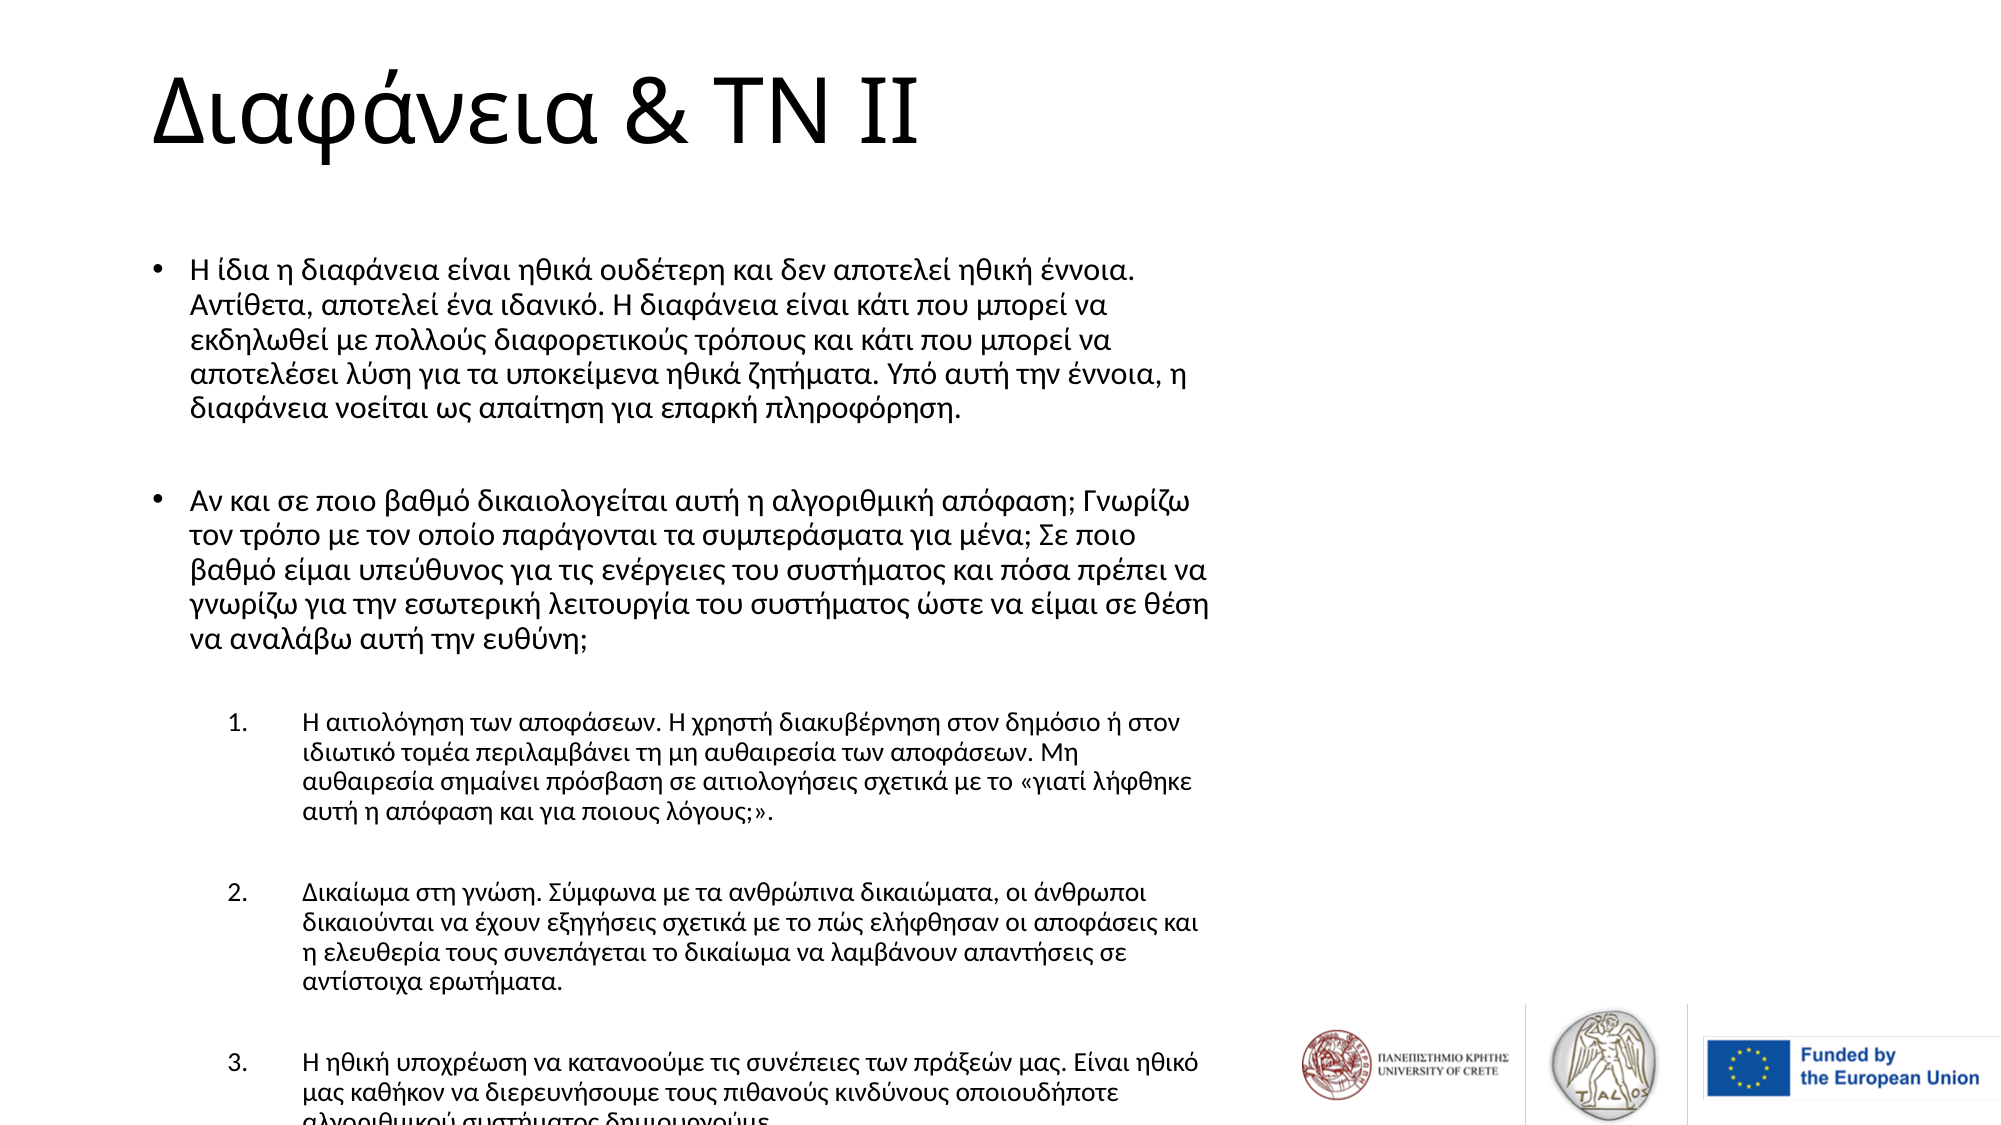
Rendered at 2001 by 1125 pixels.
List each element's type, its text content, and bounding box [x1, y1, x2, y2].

title Διαφάνεια & ΤΝ ΙΙ [137, 59, 1863, 278]
list Η ίδια η διαφάνεια είναι ηθικά ουδέτερη και δεν αποτελεί ηθική έννοια. Αντίθετα, αποτελεί ένα ιδανικό. Η διαφάνεια είναι κάτι που μπορεί να εκδηλωθεί με πολλούς διαφορετικούς τρόπους και κάτι που μπορεί να αποτελέσει λύση για τα υποκείμενα ηθικά ζητήματα. Υπό αυτή την έννοια, η διαφάνεια νοείται ως απαίτηση για επαρκή πληροφόρηση. Αν και σε ποιο βαθμό δικαιολογείται αυτή η αλγοριθμική απόφαση; Γνωρίζω τον τρόπο με τον οποίο παράγονται τα συμπεράσματα για μένα; Σε ποιο βαθμό είμαι υπεύθυνος για τις ενέργειες του συστήματος και πόσα πρέπει να γνωρίζω για την εσωτερική λειτουργία του συστήματος ώστε να είμαι σε θέση να αναλάβω αυτή την ευθύνη; Η αιτιολόγηση των αποφάσεων. Η χρηστή διακυβέρνηση στον δημόσιο ή στον ιδιωτικό τομέα περιλαμβάνει τη μη αυθαιρεσία των αποφάσεων. Μη αυθαιρεσία σημαίνει πρόσβαση σε αιτιολογήσεις σχετικά με το «γιατί λήφθηκε αυτή η απόφαση και για ποιους λόγους;». Δικαίωμα στη γνώση. Σύμφωνα με τα ανθρώπινα δικαιώματα, οι άνθρωποι δικαιούνται να έχουν εξηγήσεις σχετικά με το πώς ελήφθησαν οι αποφάσεις και η ελευθερία τους συνεπάγεται το δικαίωμα να λαμβάνουν απαντήσεις σε αντίστοιχα ερωτήματα. Η ηθική υποχρέωση να κατανοούμε τις συνέπειες των πράξεών μας. Είναι ηθικό μας καθήκον να διερευνήσουμε τους πιθανούς κινδύνους οποιουδήποτε αλγοριθμικού συστήματος δημιουργούμε. [137, 245, 1228, 1125]
picture [1302, 1004, 2000, 1125]
